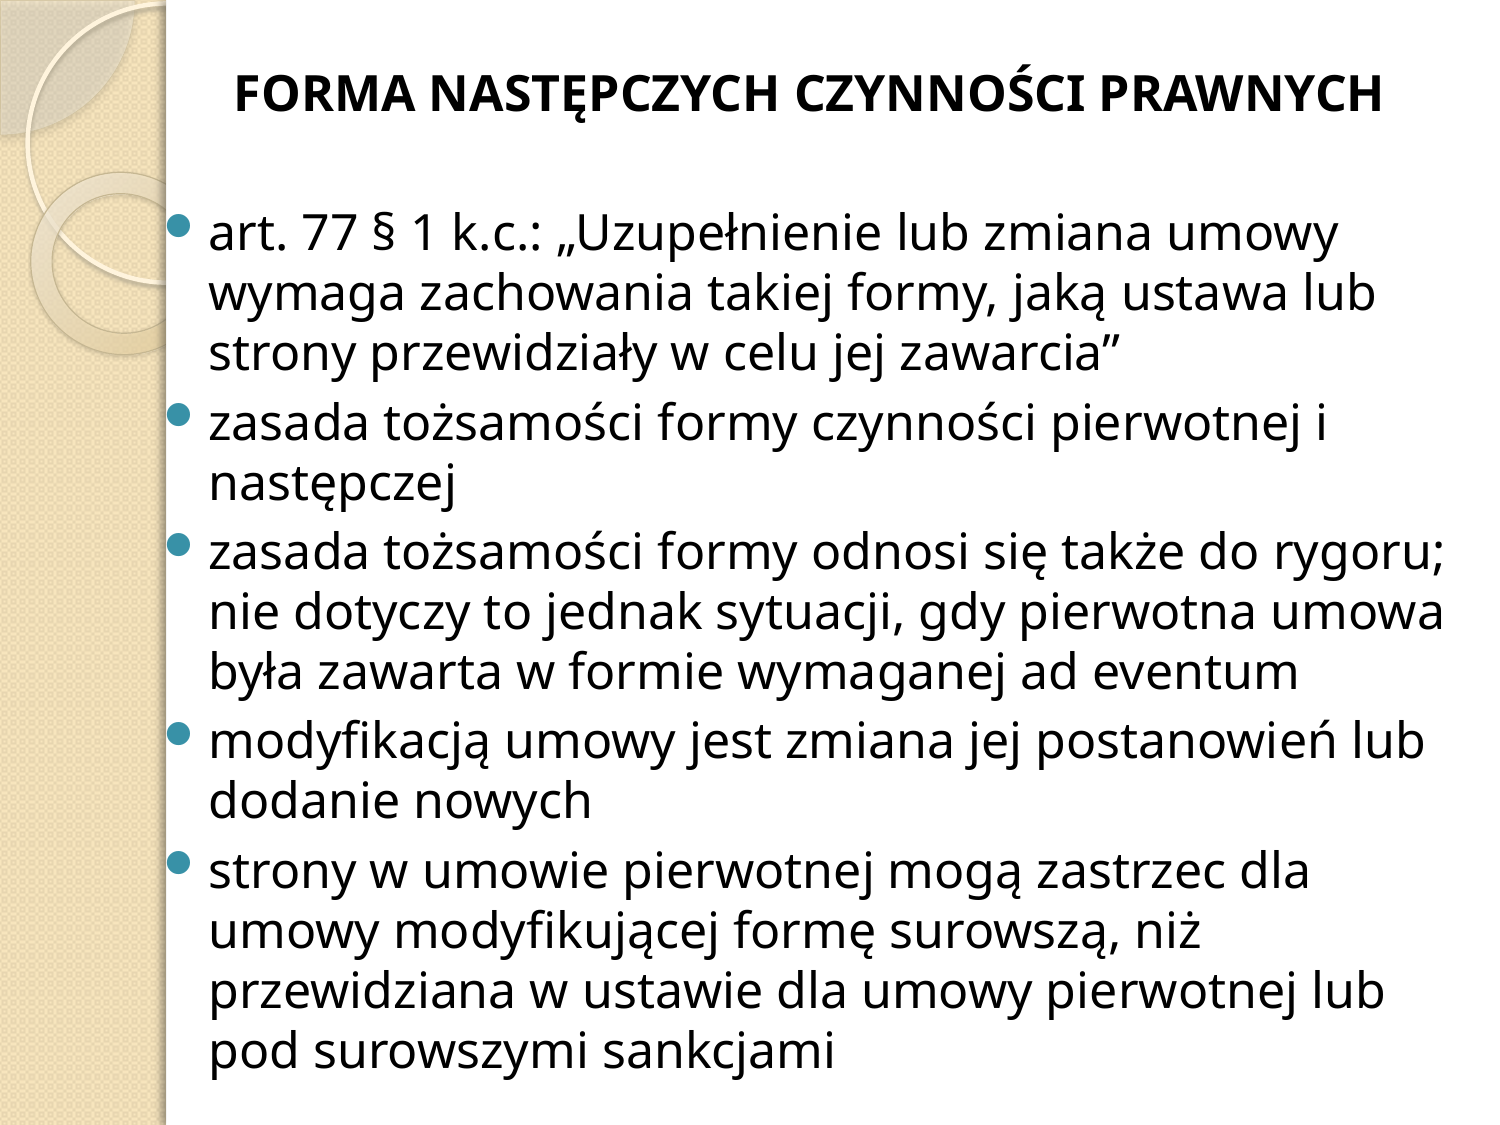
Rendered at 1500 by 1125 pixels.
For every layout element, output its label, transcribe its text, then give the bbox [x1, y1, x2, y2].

list FORMA NASTĘPCZYCH CZYNNOŚCI PRAWNYCH art. 77 § 1 k.c.: „Uzupełnienie lub zmiana umowy wymaga zachowania takiej formy, jaką ustawa lub strony przewidziały w celu jej zawarcia” zasada tożsamości formy czynności pierwotnej i następczej zasada tożsamości formy odnosi się także do rygoru; nie dotyczy to jednak sytuacji, gdy pierwotna umowa była zawarta w formie wymaganej ad eventum modyfikacją umowy jest zmiana jej postanowień lub dodanie nowych strony w umowie pierwotnej mogą zastrzec dla umowy modyfikującej formę surowszą, niż przewidziana w ustawie dla umowy pierwotnej lub pod surowszymi sankcjami [135, 54, 1471, 1106]
